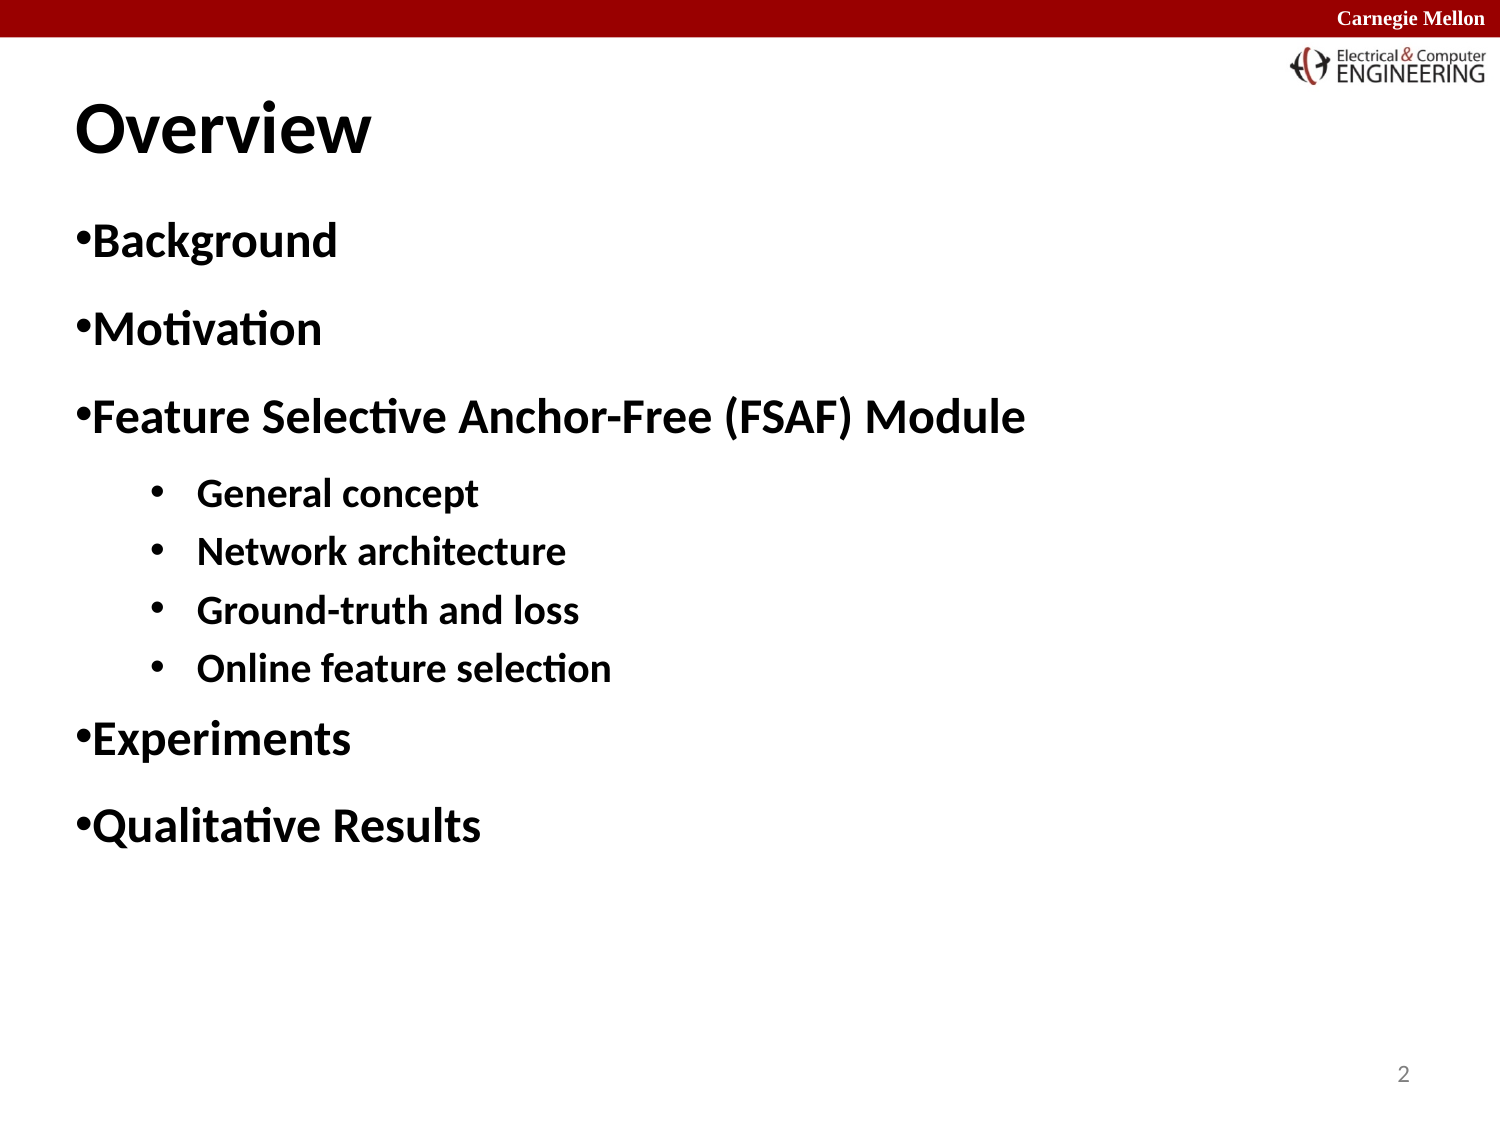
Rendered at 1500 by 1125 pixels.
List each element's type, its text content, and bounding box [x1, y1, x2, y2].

slide_number 2 [1074, 1042, 1425, 1103]
title Overview [75, 65, 1425, 183]
picture [1275, 38, 1500, 97]
list Background Motivation Feature Selective Anchor-Free (FSAF) Module General concept Network architecture Ground-truth and loss Online feature selection Experiments Qualitative Results [75, 200, 1425, 1038]
